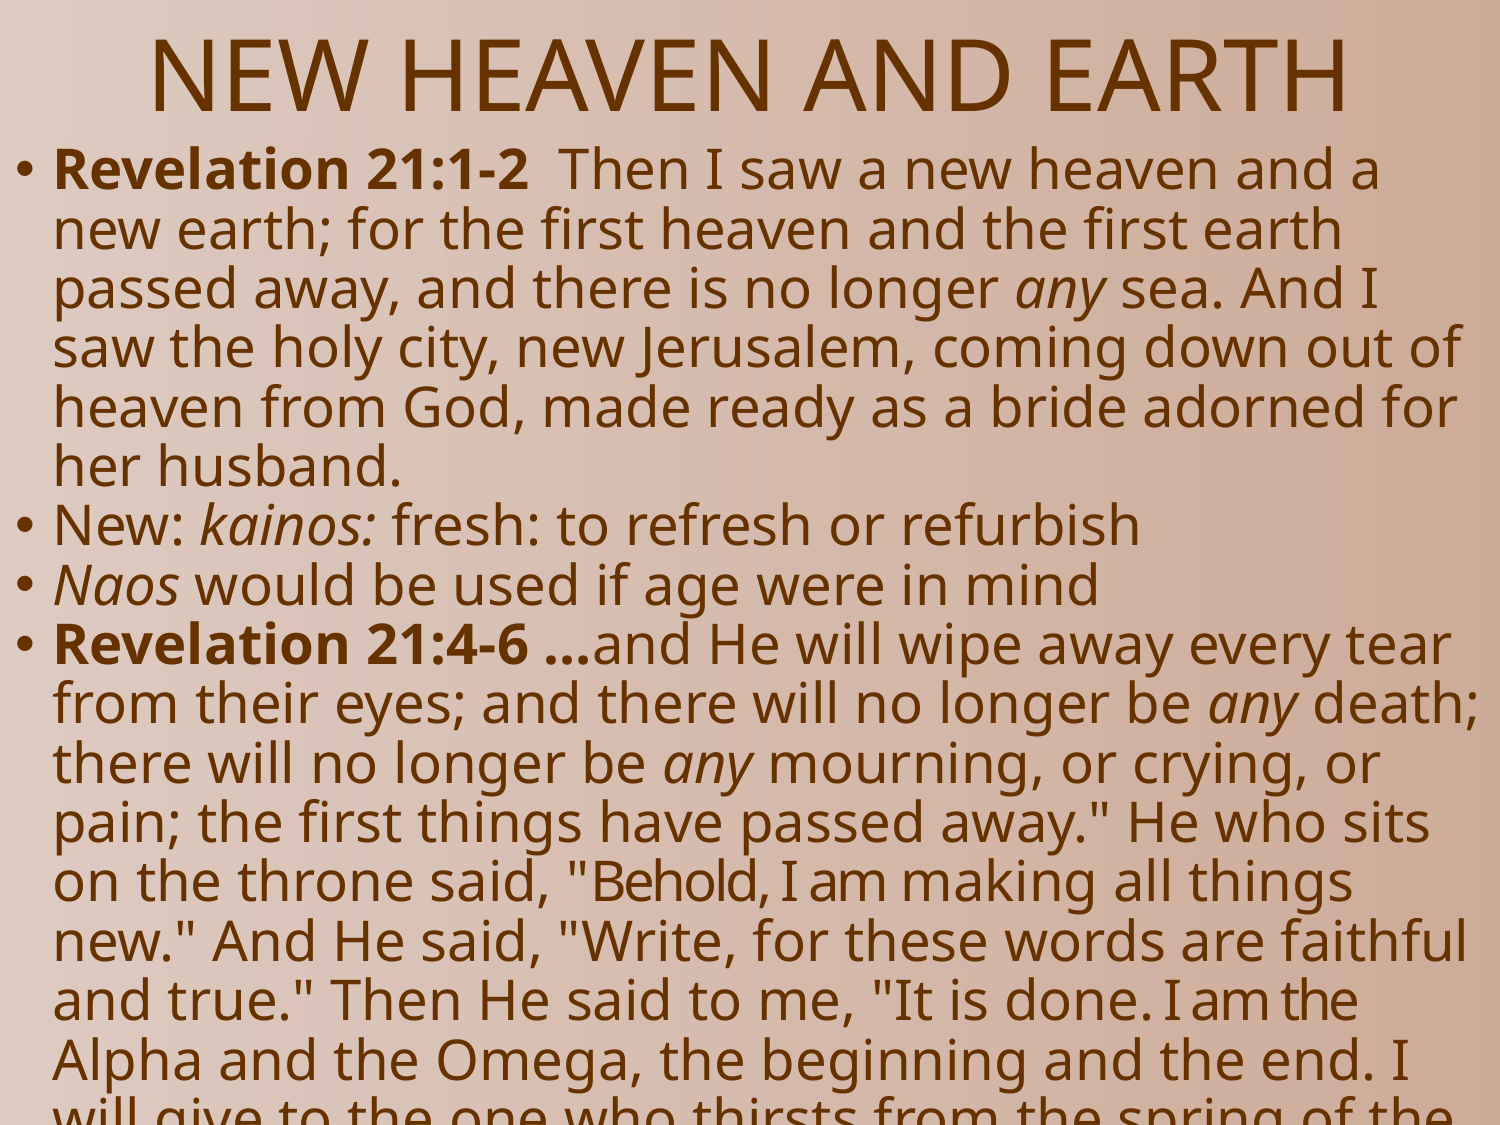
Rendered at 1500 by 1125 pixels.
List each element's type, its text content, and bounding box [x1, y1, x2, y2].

list Revelation 21:1-2 Then I saw a new heaven and a new earth; for the first heaven and the first earth passed away, and there is no longer any sea. And I saw the holy city, new Jerusalem, coming down out of heaven from God, made ready as a bride adorned for her husband. New: kainos: fresh: to refresh or refurbish Naos would be used if age were in mind Revelation 21:4-6 …and He will wipe away every tear from their eyes; and there will no longer be any death; there will no longer be any mourning, or crying, or pain; the first things have passed away." He who sits on the throne said, "Behold, I am making all things new." And He said, "Write, for these words are faithful and true." Then He said to me, "It is done. I am the Alpha and the Omega, the beginning and the end. I will give to the one who thirsts from the spring of the water of life without cost. [0, 134, 1500, 1125]
title NEW HEAVEN AND EARTH [0, 0, 1500, 134]
